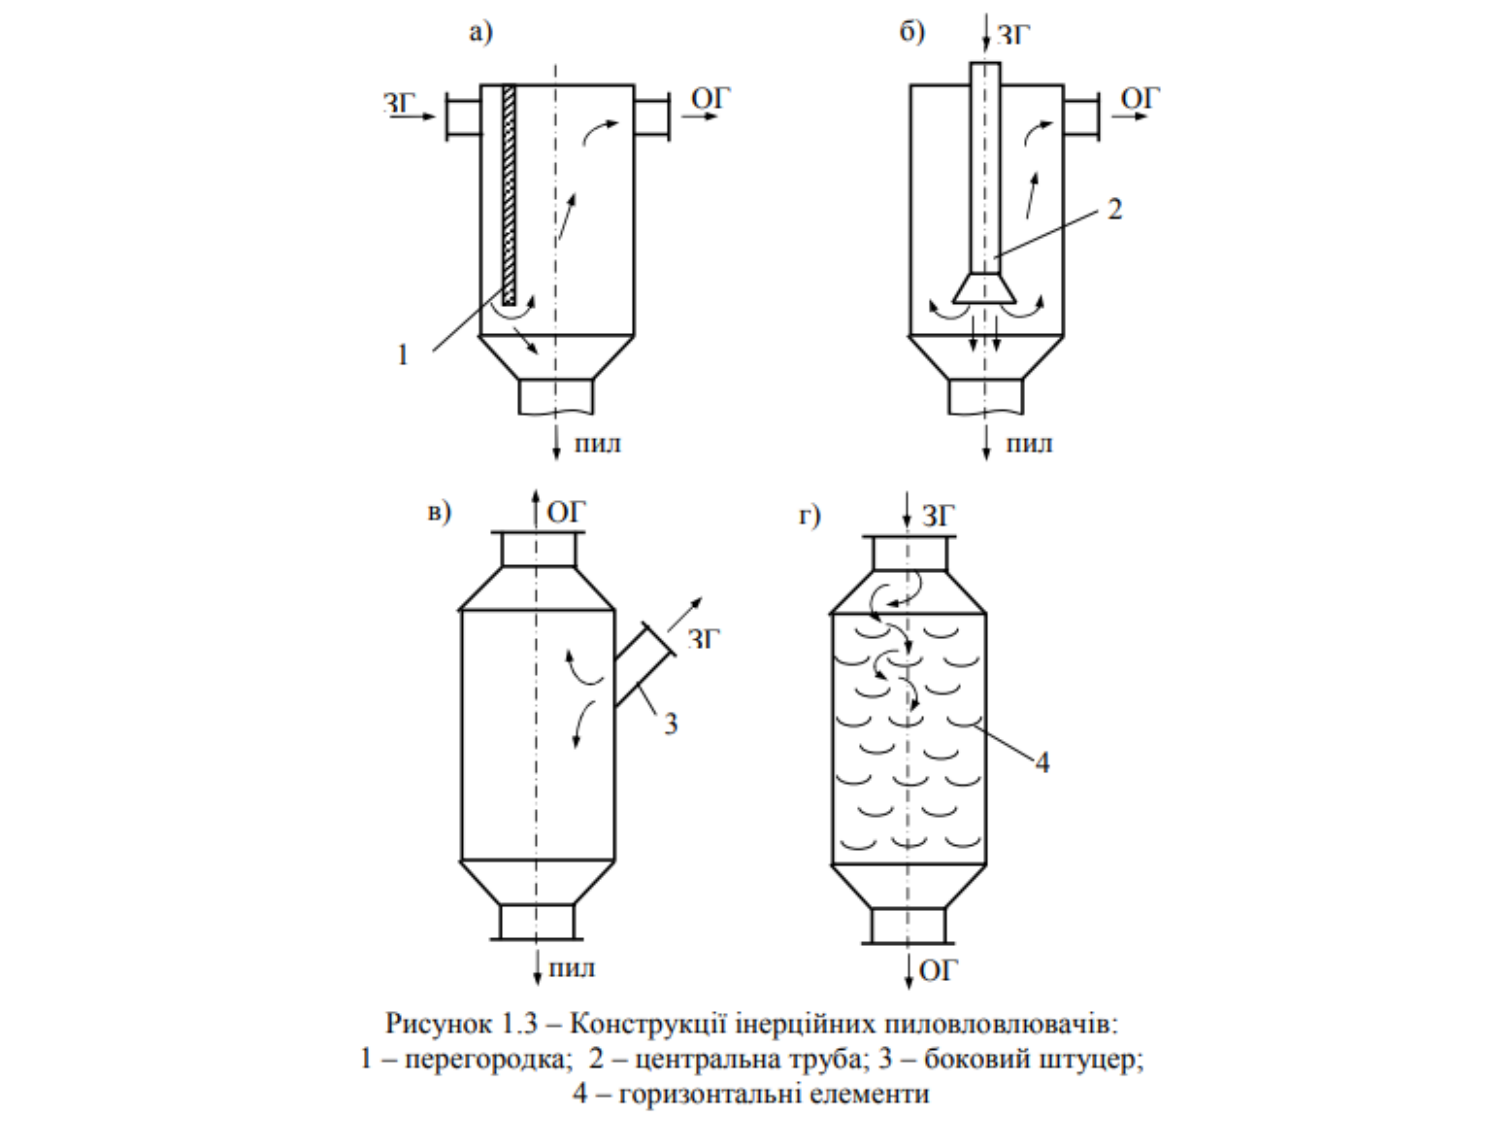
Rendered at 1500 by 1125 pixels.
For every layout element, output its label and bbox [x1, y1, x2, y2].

picture [300, 0, 1211, 1125]
